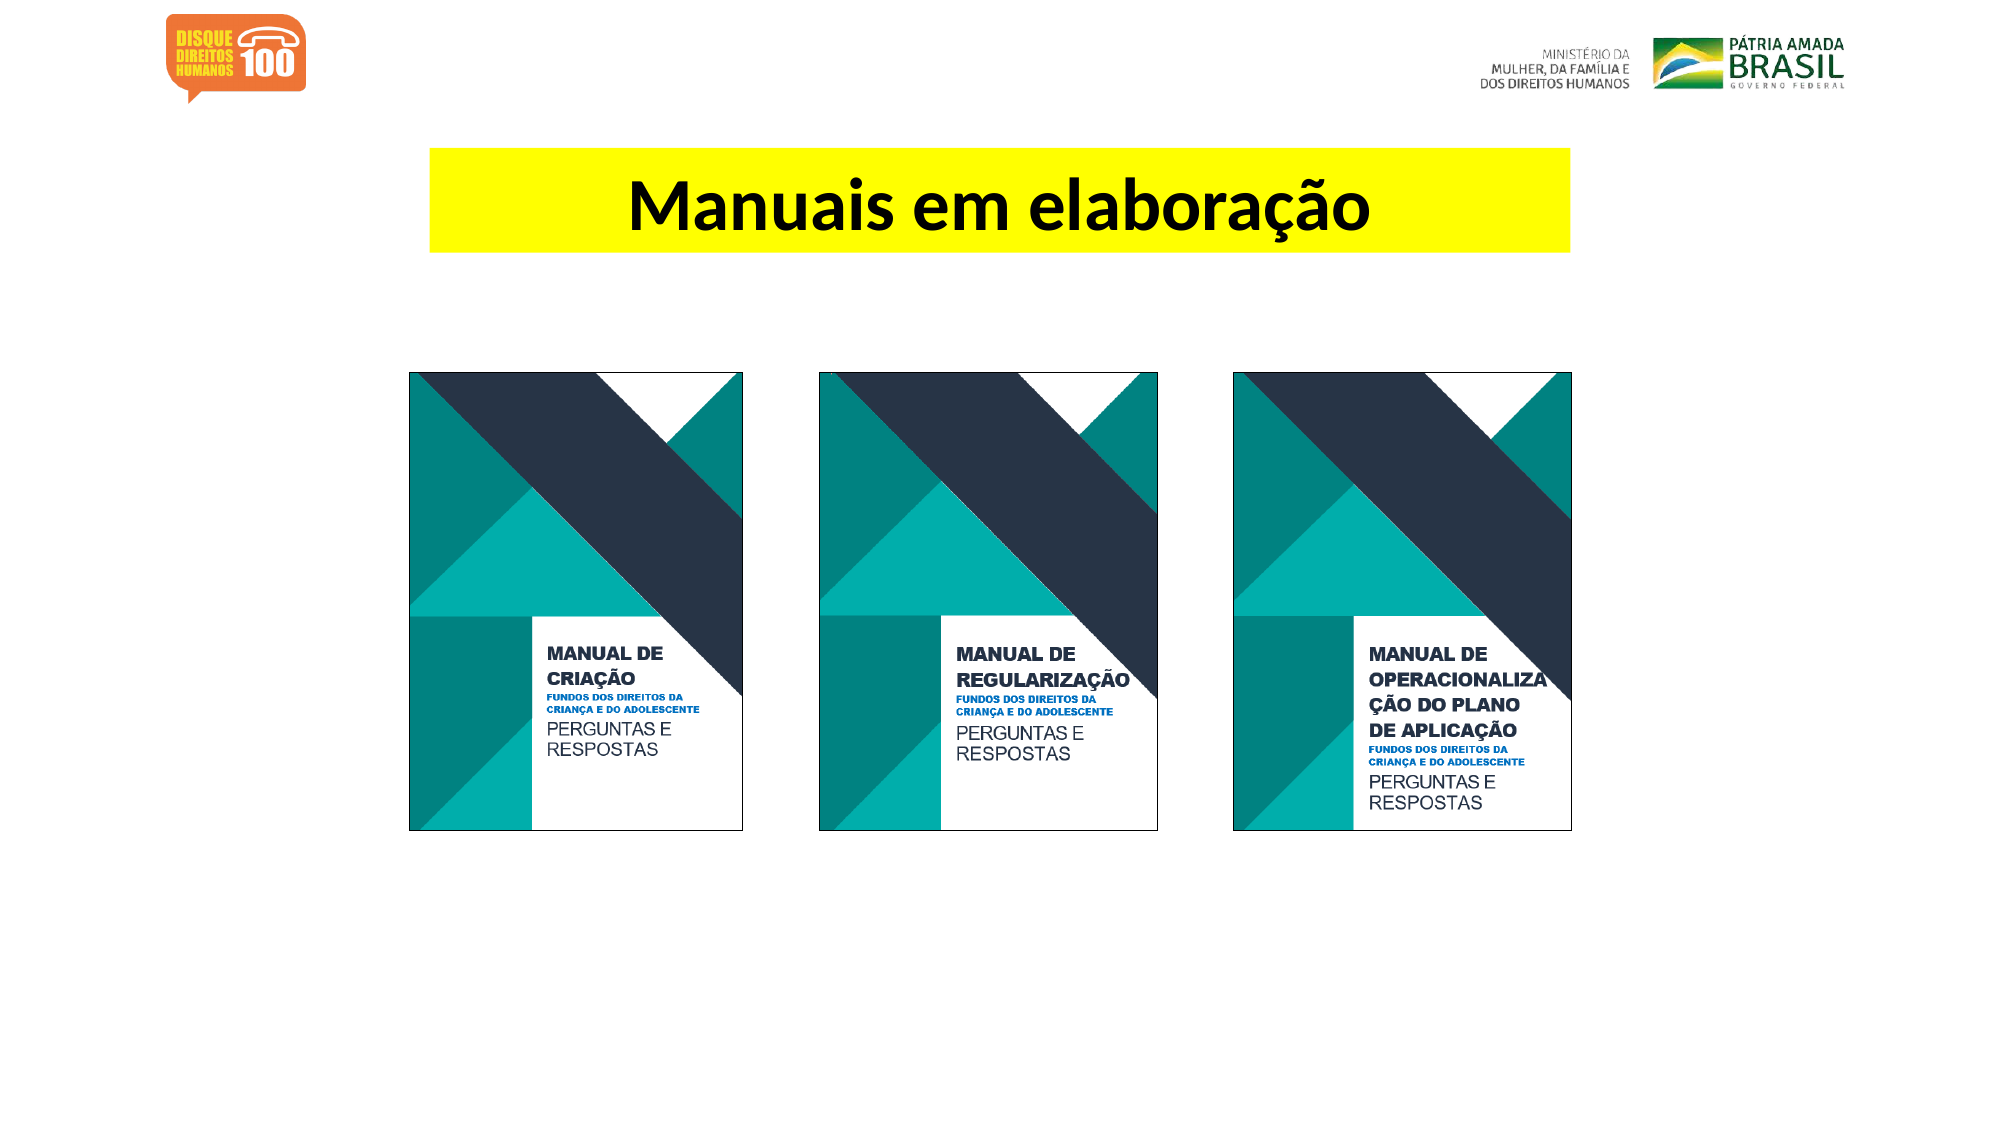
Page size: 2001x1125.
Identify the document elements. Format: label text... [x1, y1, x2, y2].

text_box Manuais em elaboração [429, 147, 1571, 253]
picture [819, 372, 1158, 831]
picture [409, 372, 743, 831]
picture [1233, 372, 1572, 831]
picture [166, 14, 306, 104]
picture [1468, 24, 1863, 100]
